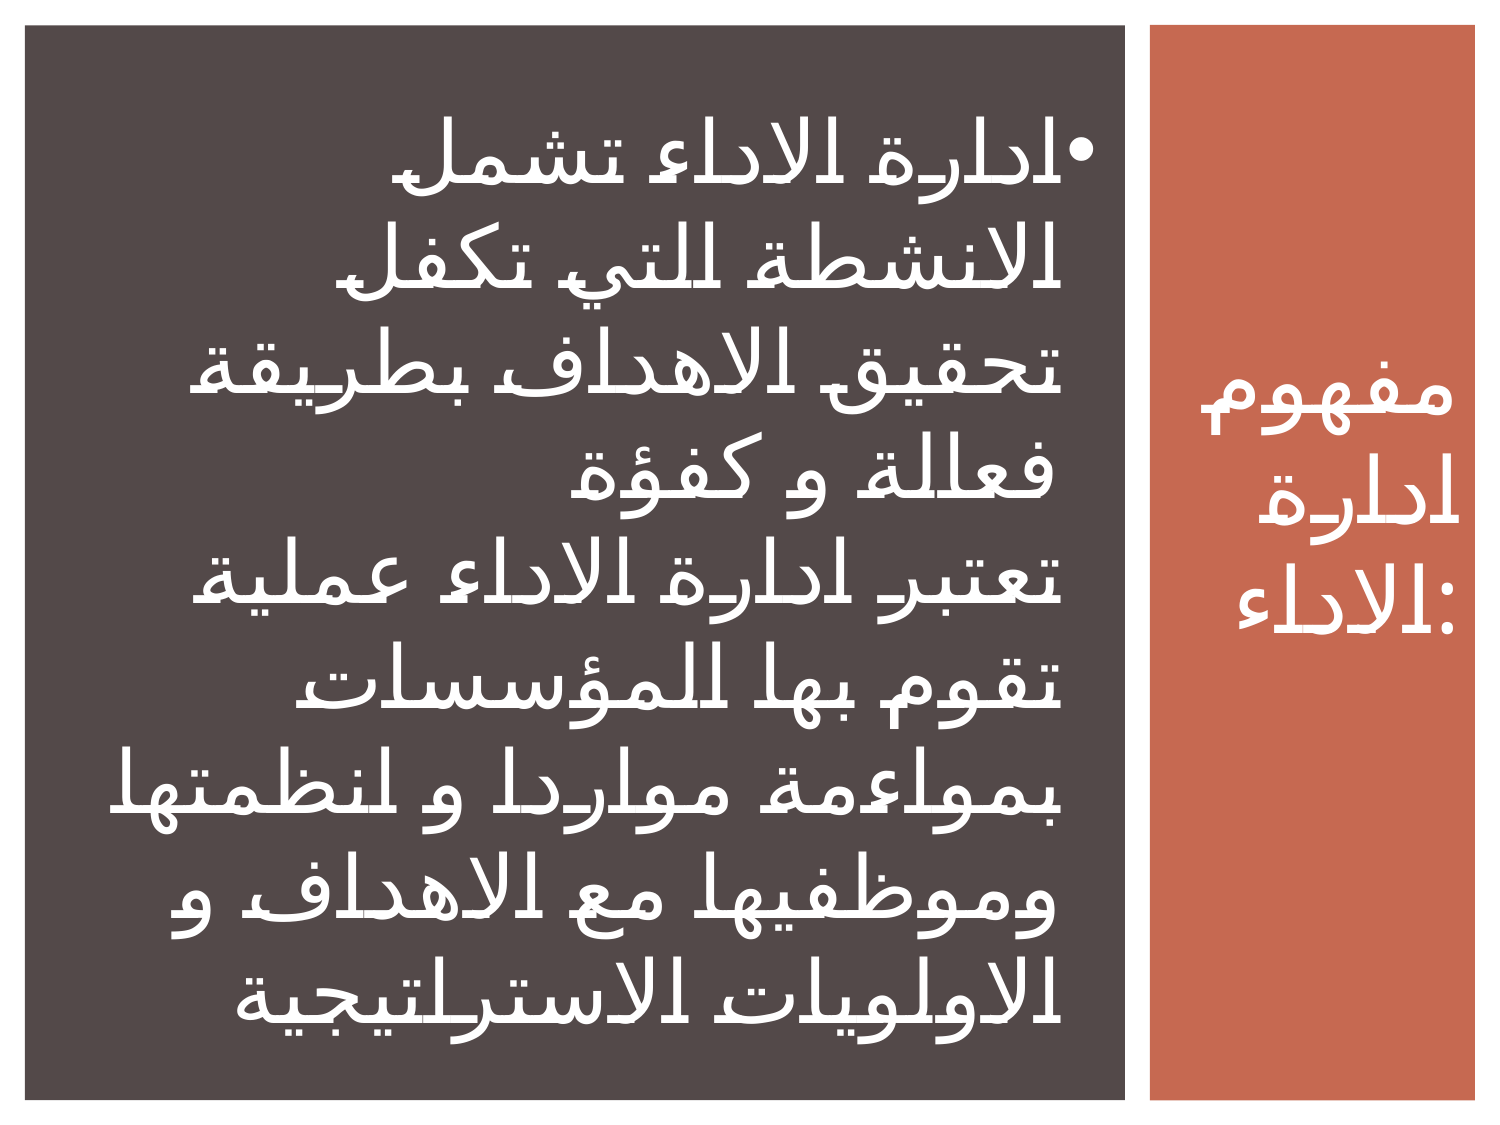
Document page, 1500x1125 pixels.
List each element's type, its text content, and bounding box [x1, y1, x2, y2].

subtitle مفهوم ادارة الاداء: [1149, 336, 1475, 637]
title ادارة الاداء تشمل الانشطة التي تكفل تحقيق الاهداف بطريقة فعالة و كفؤة تعتبر ادارة الاداء عملية تقوم بها المؤسسات بمواءمة مواردا و انظمتها وموظفيها مع الاهداف و الاولويات الاستراتيجية [75, 175, 1113, 961]
